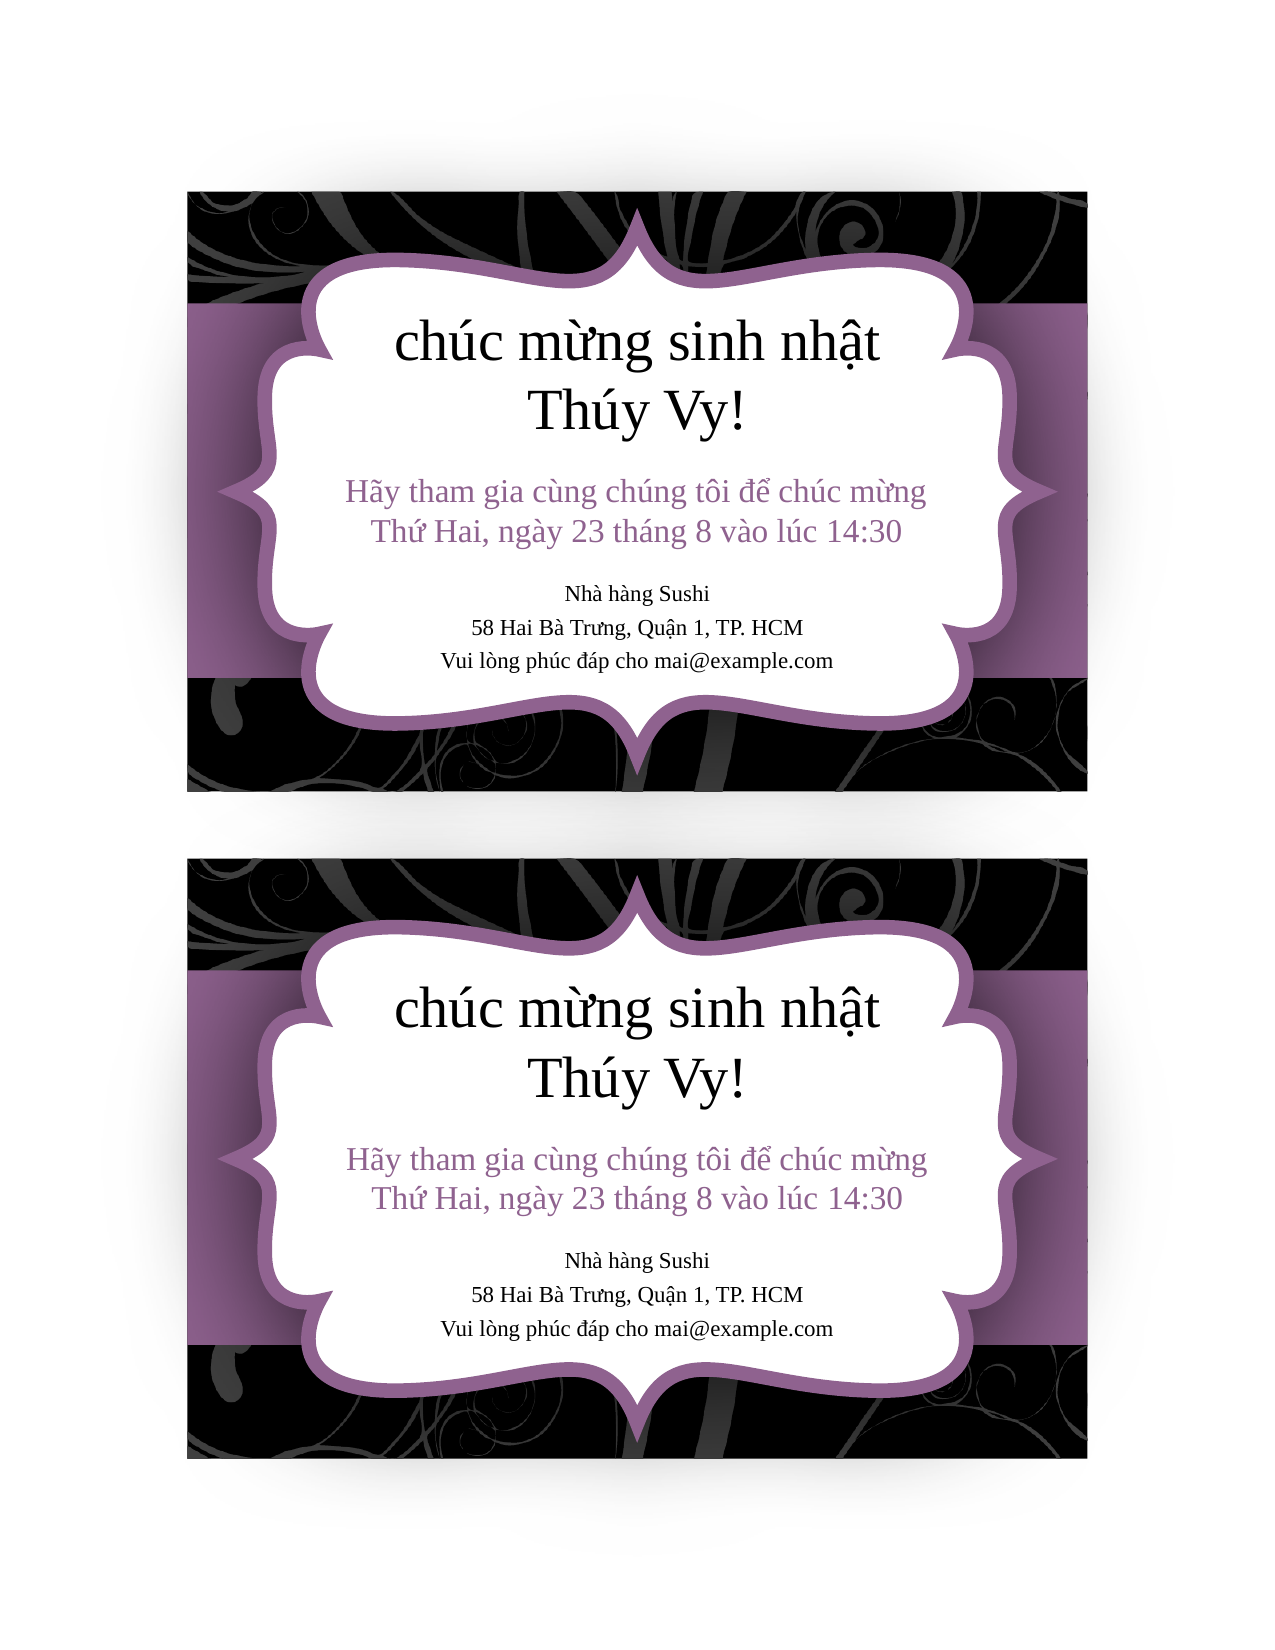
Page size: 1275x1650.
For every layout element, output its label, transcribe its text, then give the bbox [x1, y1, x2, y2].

list chúc mừng sinh nhật Thúy Vy! [330, 285, 945, 457]
list Hãy tham gia cùng chúng tôi để chúc mừng Thứ Hai, ngày 23 tháng 8 vào lúc 14:30 [311, 1125, 964, 1229]
picture [187, 1345, 1088, 1459]
list Nhà hàng Sushi 58 Hai Bà Trưng, Quận 1, TP. HCM Vui lòng phúc đáp cho mai@example.com [330, 1238, 945, 1371]
picture [187, 191, 1088, 303]
list chúc mừng sinh nhật Thúy Vy! [330, 953, 945, 1125]
list Nhà hàng Sushi 58 Hai Bà Trưng, Quận 1, TP. HCM Vui lòng phúc đáp cho mai@example.com [330, 571, 945, 704]
picture [187, 858, 1088, 970]
list Hãy tham gia cùng chúng tôi để chúc mừng Thứ Hai, ngày 23 tháng 8 vào lúc 14:30 [320, 457, 953, 561]
picture [187, 678, 1088, 792]
